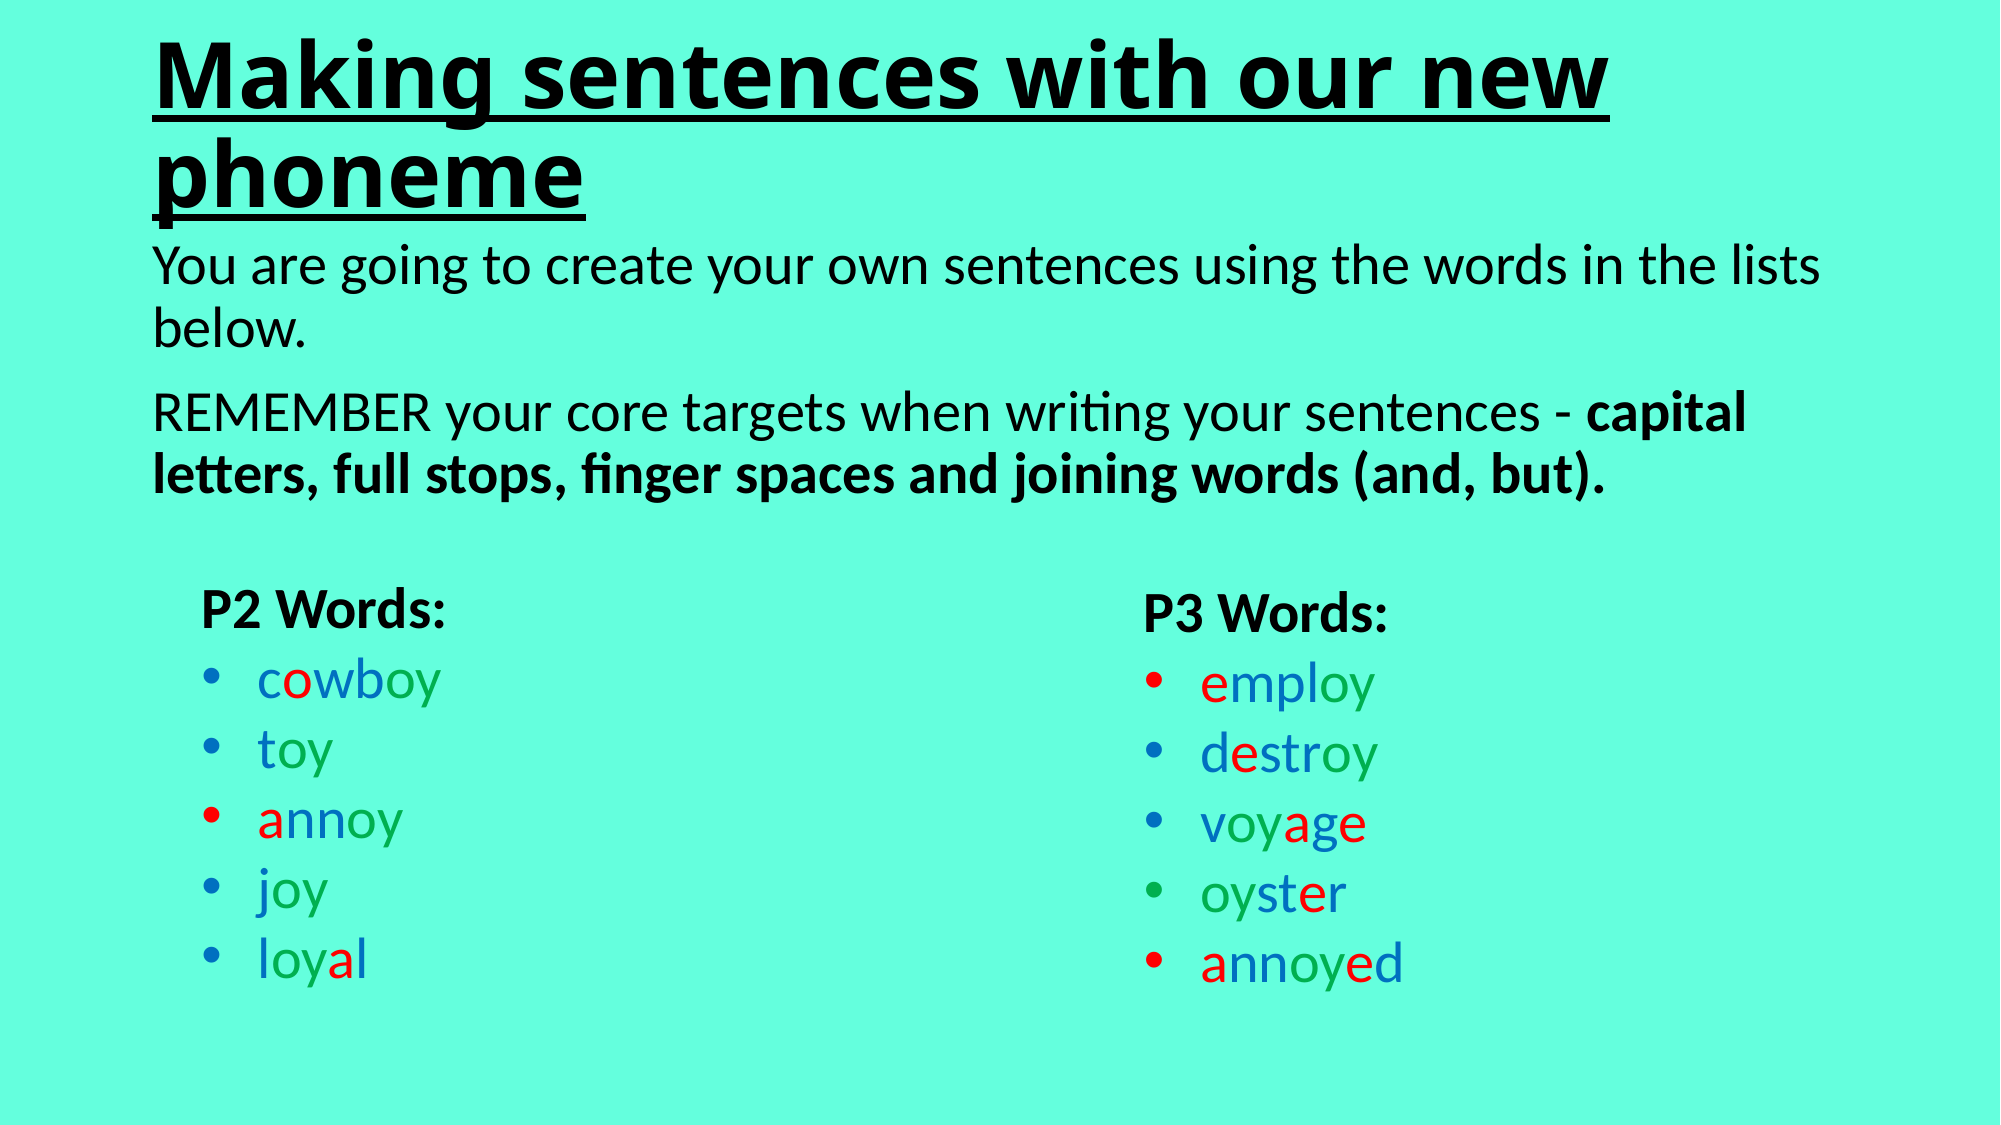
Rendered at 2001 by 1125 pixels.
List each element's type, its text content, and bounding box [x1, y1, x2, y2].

text_box P2 Words: cowboy toy annoy joy loyal [186, 562, 914, 1093]
text_box P3 Words: employ destroy voyage oyster annoyed [1129, 567, 1863, 1002]
title Making sentences with our new phoneme [137, 59, 1863, 197]
list You are going to create your own sentences using the words in the lists below. REMEMBER your core targets when writing your sentences - capital letters, full stops, finger spaces and joining words (and, but). [137, 226, 1863, 596]
